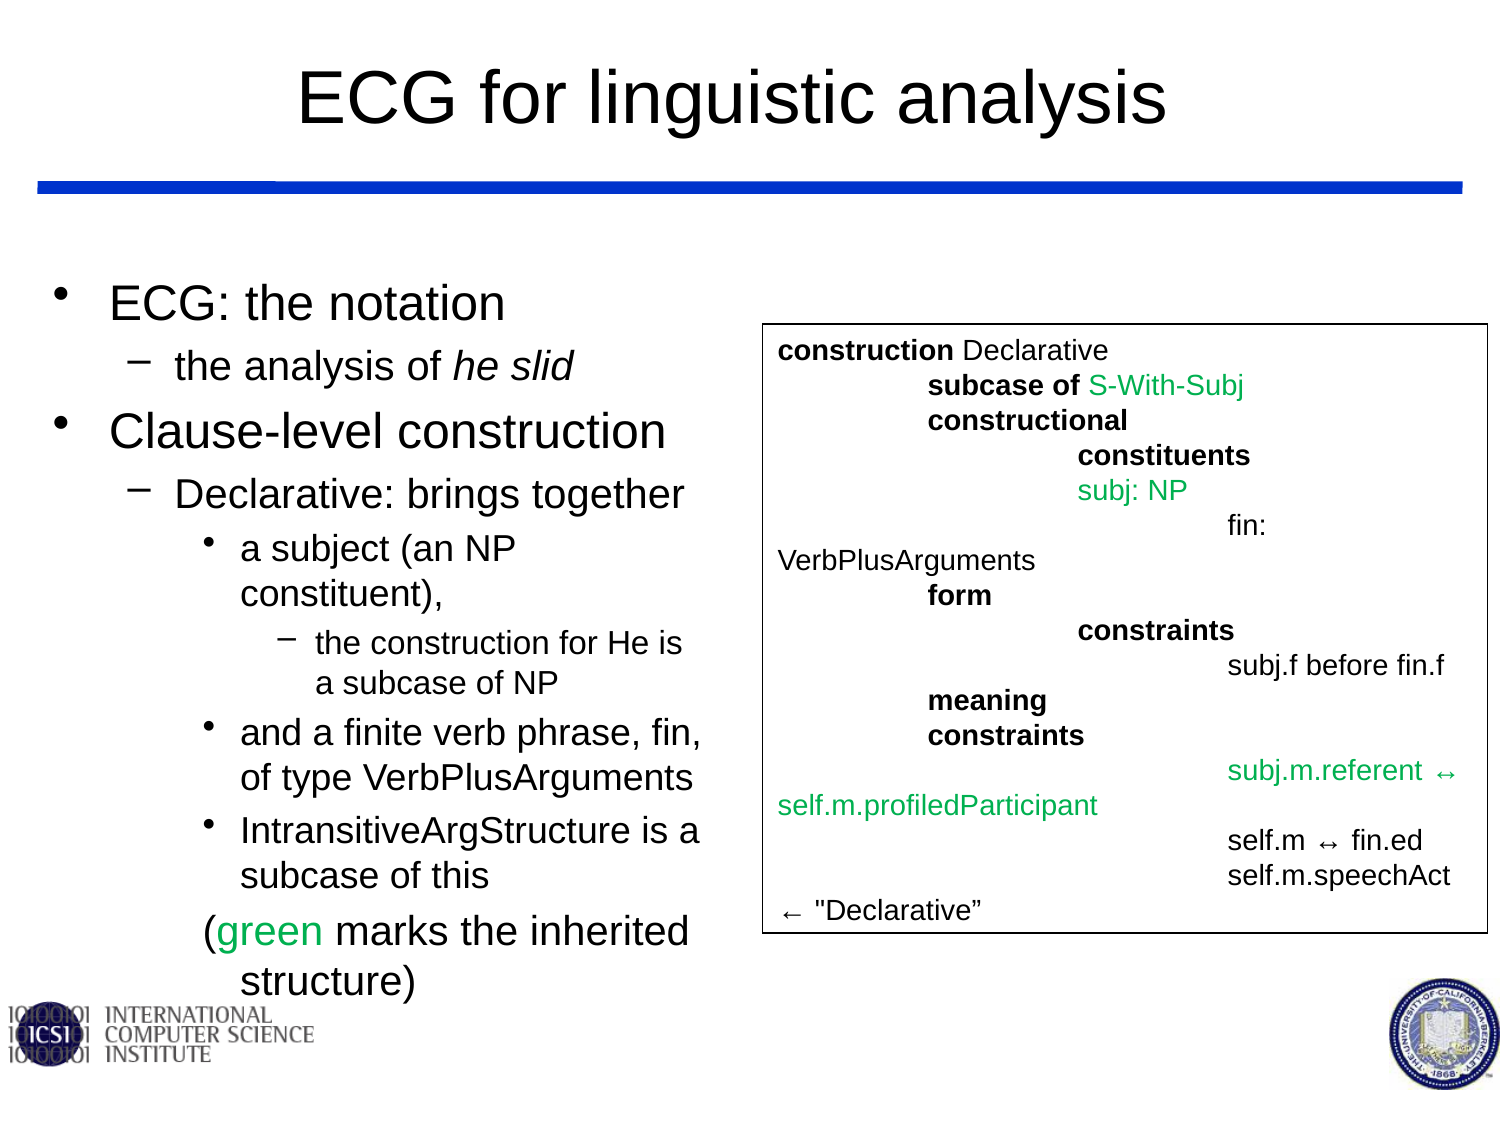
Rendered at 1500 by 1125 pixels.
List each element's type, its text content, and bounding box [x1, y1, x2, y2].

list ECG: the notation the analysis of he slid Clause-level construction Declarative: brings together a subject (an NP constituent), the construction for He is a subcase of NP and a finite verb phrase, fin, of type VerbPlusArguments IntransitiveArgStructure is a subcase of this (green marks the inherited structure) [37, 262, 725, 1088]
picture [8, 1001, 37, 1067]
picture [1389, 978, 1500, 1090]
title ECG for linguistic analysis [137, 0, 1328, 188]
text_box construction Declarative subcase of S-With-Subj constructional constituents subj: NP fin: VerbPlusArguments form constraints subj.f before fin.f meaning constraints subj.m.referent ↔ self.m.profiledParticipant self.m ↔ fin.ed self.m.speechAct ← "Declarative” [762, 324, 1488, 934]
